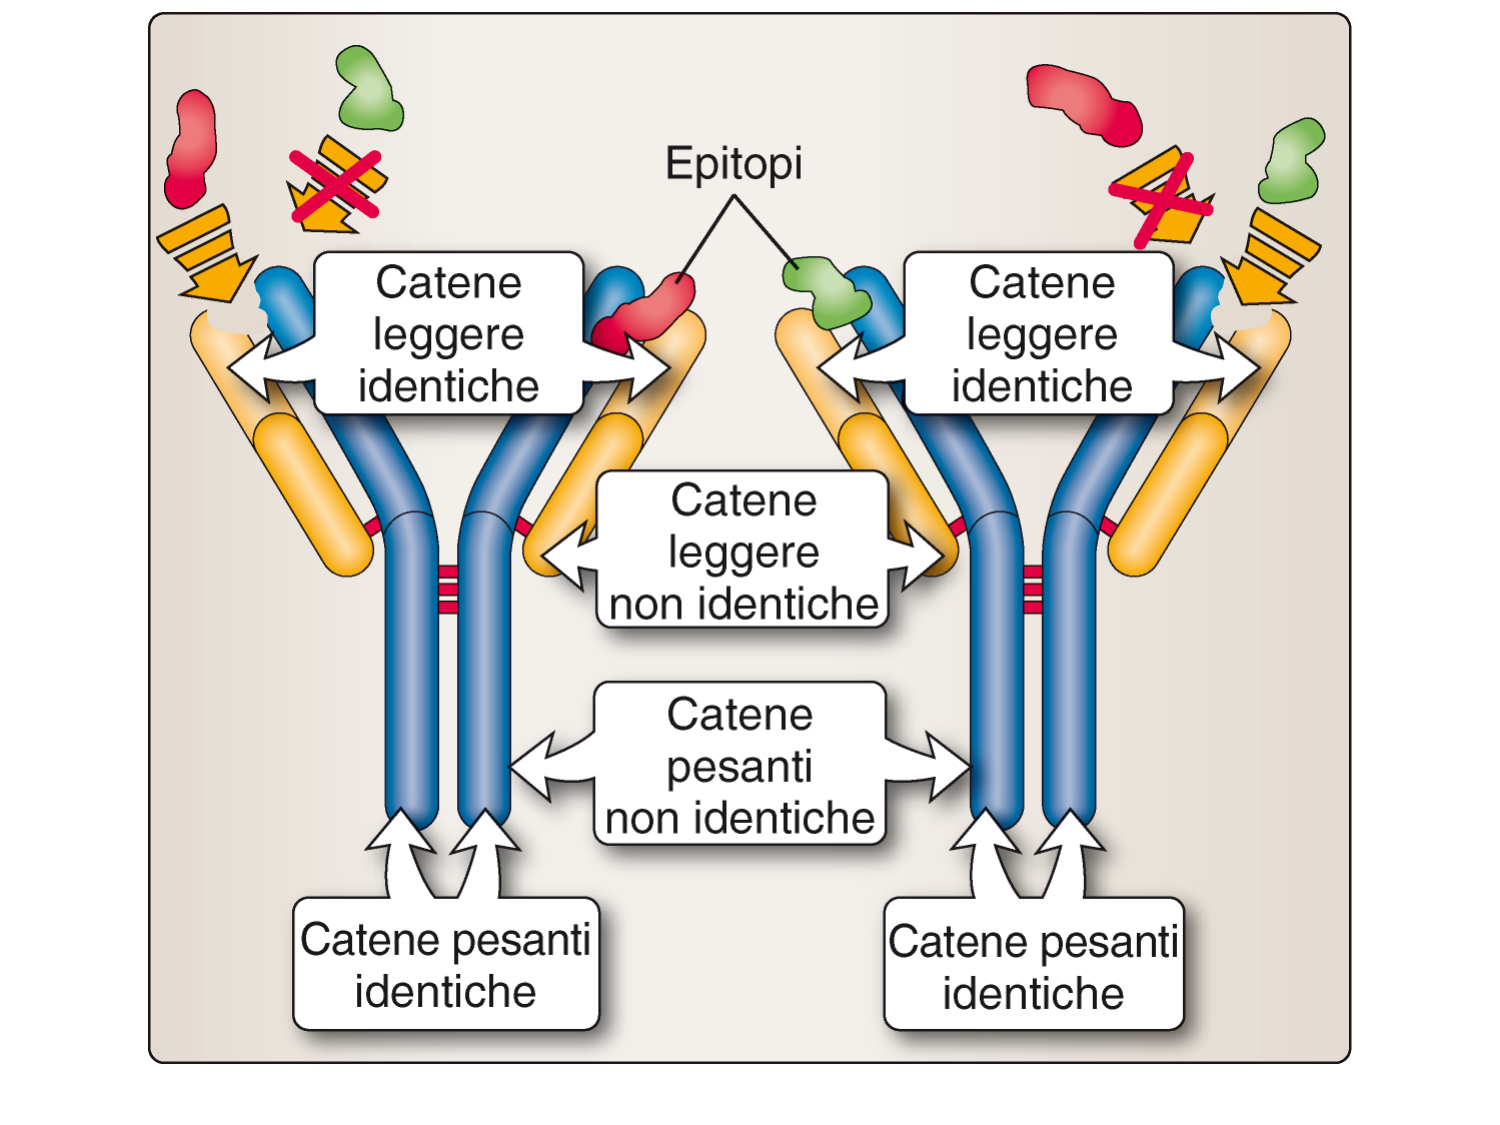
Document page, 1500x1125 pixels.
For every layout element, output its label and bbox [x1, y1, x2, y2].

picture [147, 12, 1352, 1075]
